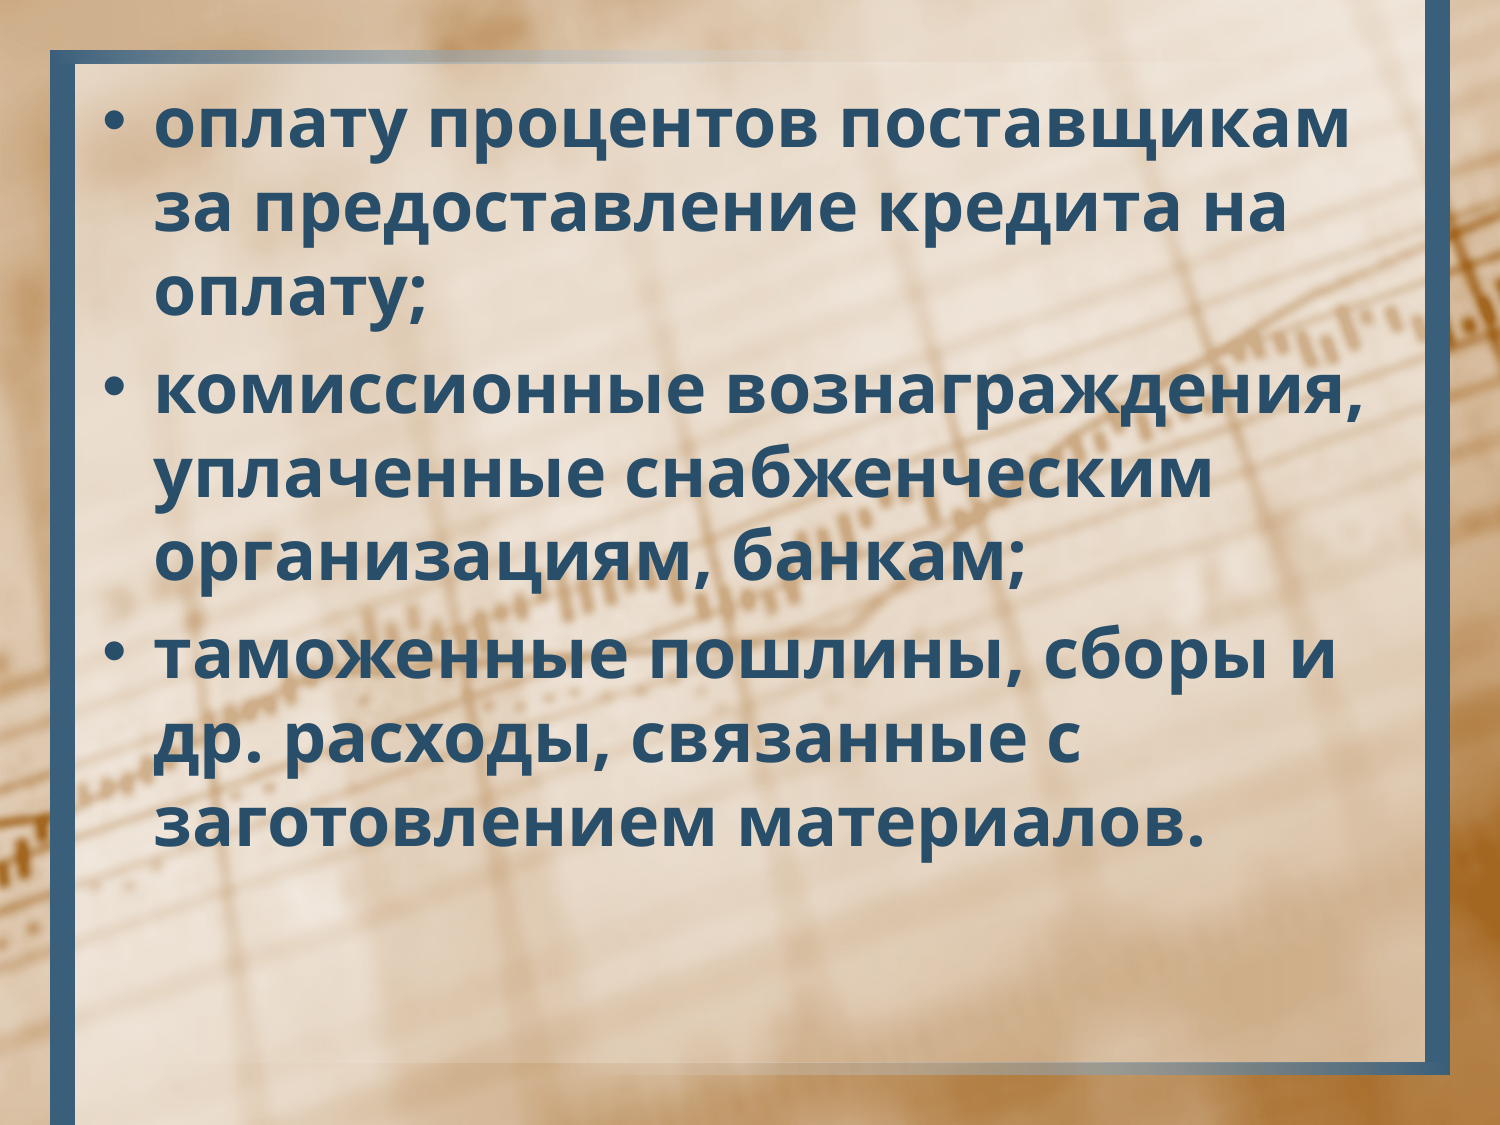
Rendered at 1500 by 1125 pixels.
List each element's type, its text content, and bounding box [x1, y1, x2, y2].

list оплату процентов поставщикам за предоставление кредита на оплату; комиссионные вознаграждения, уплаченные снабженческим организациям, банкам; таможенные пошлины, сборы и др. расходы, связанные с заготовлением материалов. [87, 70, 1413, 987]
